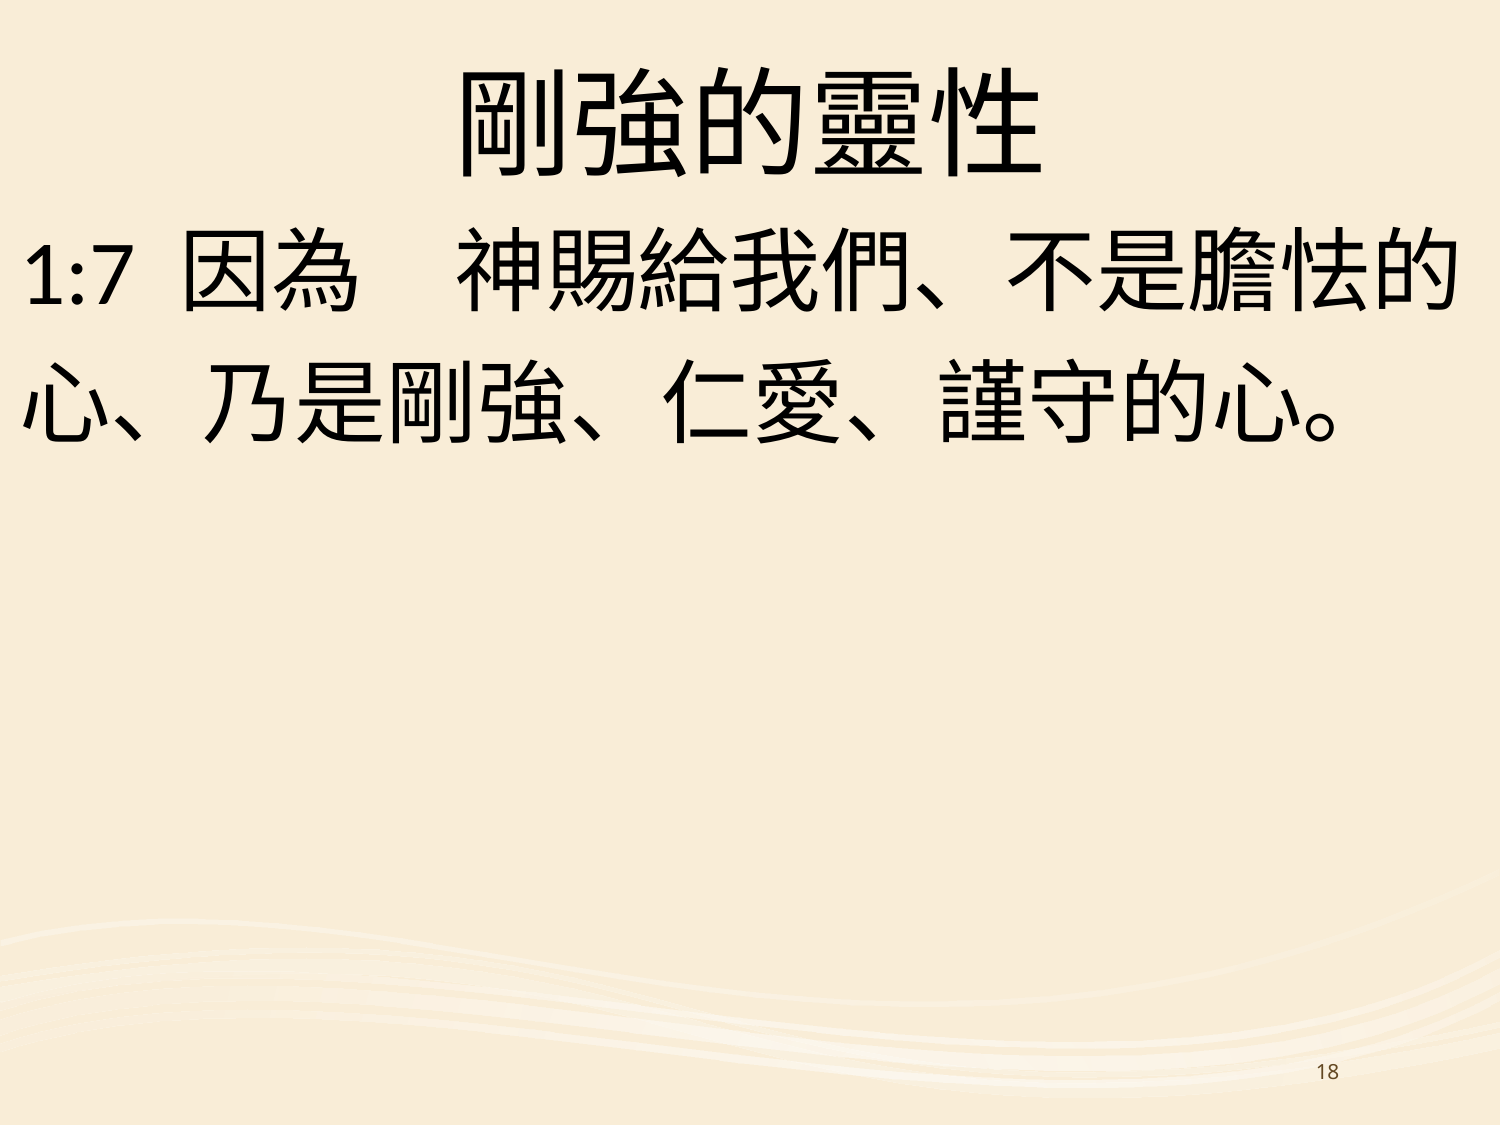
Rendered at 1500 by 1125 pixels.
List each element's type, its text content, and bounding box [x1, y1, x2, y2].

slide_number 18 [1207, 1059, 1340, 1086]
list 剛強的靈性 1:7 因為 神賜給我們、不是膽怯的心、乃是剛強、仁愛、謹守的心。 [18, 19, 1482, 1125]
